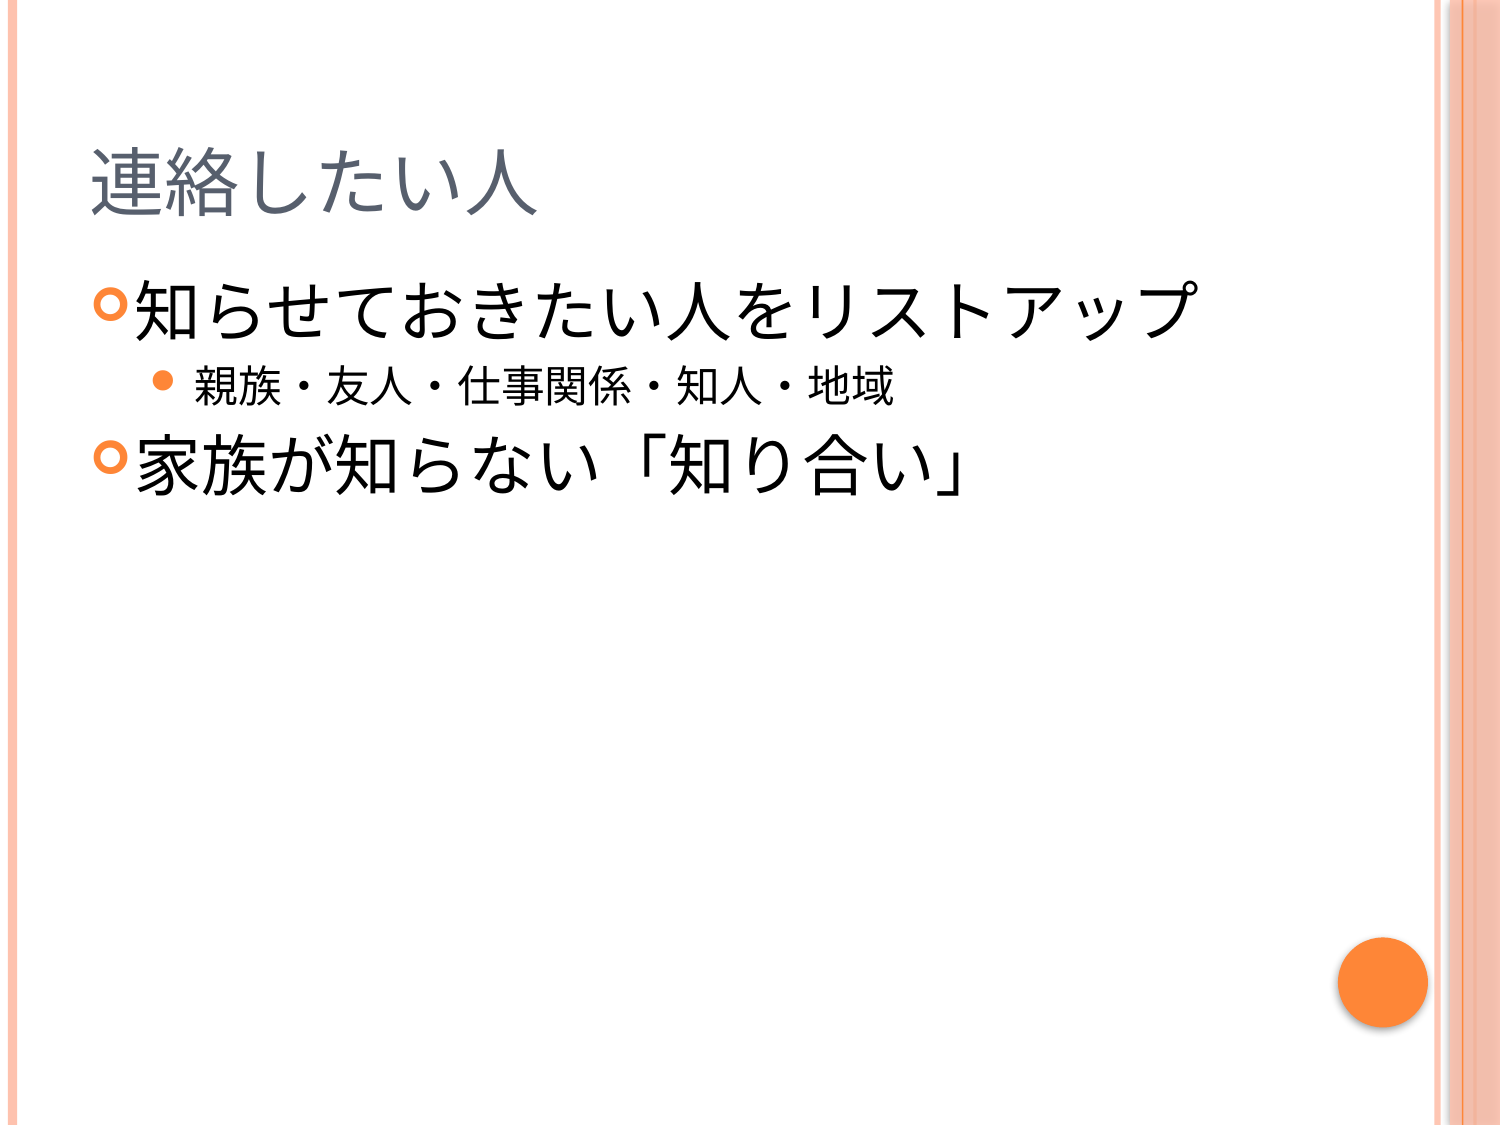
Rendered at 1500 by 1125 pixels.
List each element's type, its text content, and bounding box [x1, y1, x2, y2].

list 知らせておきたい人をリストアップ 親族・友人・仕事関係・知人・地域 家族が知らない「知り合い」 [75, 262, 1300, 1062]
title 連絡したい人 [75, 45, 1300, 233]
